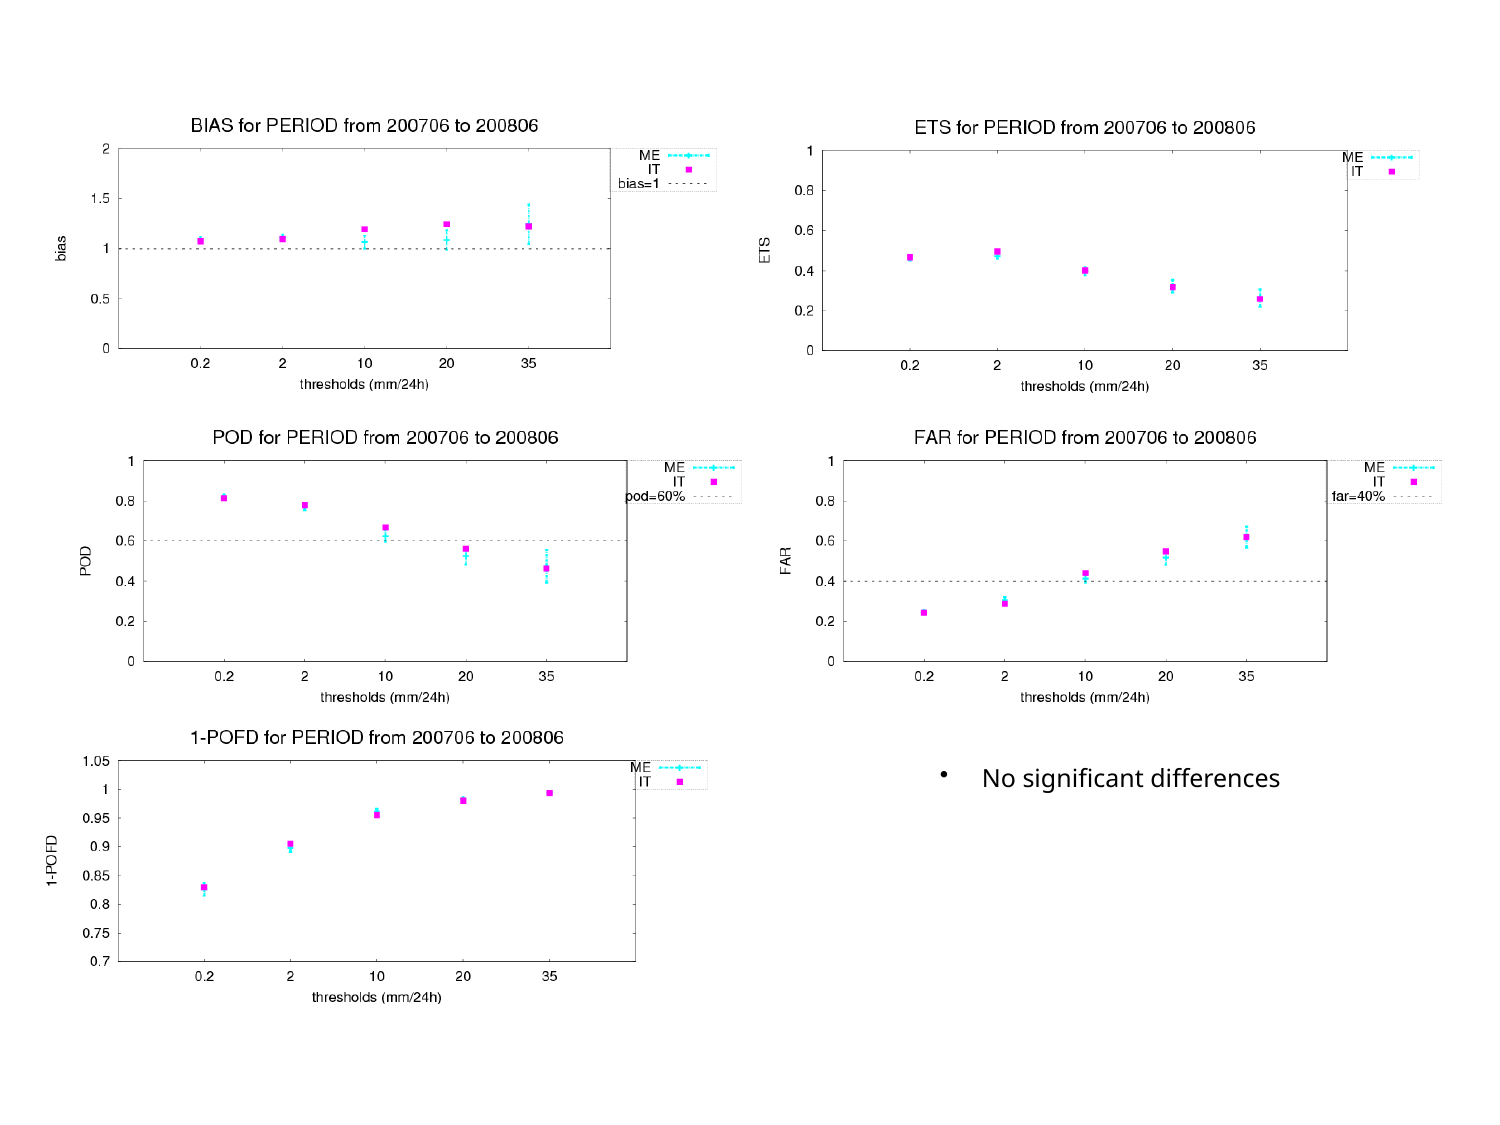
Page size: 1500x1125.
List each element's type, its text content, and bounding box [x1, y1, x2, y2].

picture [37, 717, 717, 1004]
text_box No significant differences [925, 755, 1376, 801]
picture [46, 105, 726, 391]
subtitle [224, 517, 1276, 806]
picture [749, 107, 1429, 394]
picture [71, 417, 751, 704]
picture [771, 417, 1451, 704]
